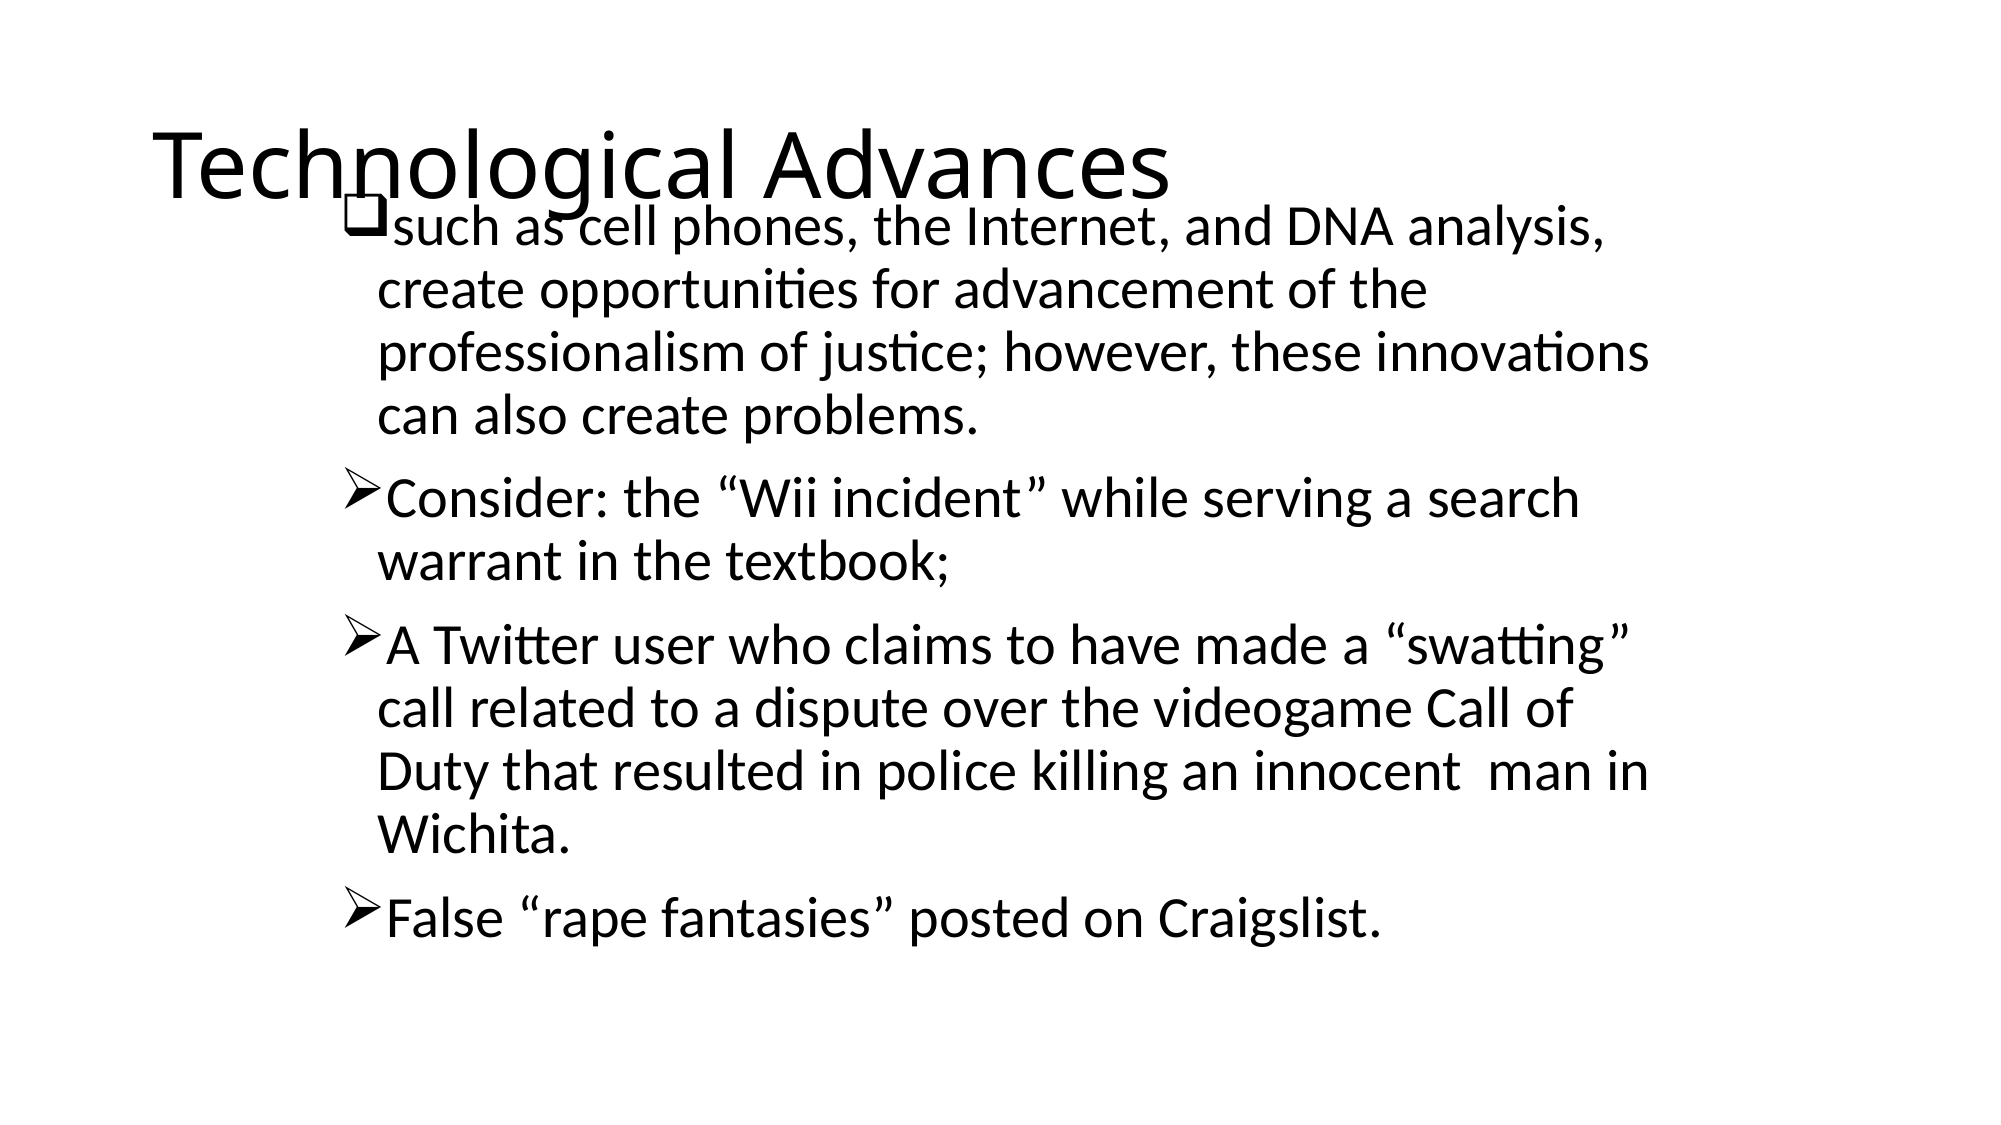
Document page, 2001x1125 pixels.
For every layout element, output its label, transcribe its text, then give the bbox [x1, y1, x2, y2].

title Technological Advances [137, 59, 1863, 278]
list such as cell phones, the Internet, and DNA analysis, create opportunities for advancement of the professionalism of justice; however, these innovations can also create problems. Consider: the “Wii incident” while serving a search warrant in the textbook; A Twitter user who claims to have made a “swatting” call related to a dispute over the videogame Call of Duty that resulted in police killing an innocent man in Wichita. False “rape fantasies” posted on Craigslist. [324, 187, 1675, 1005]
